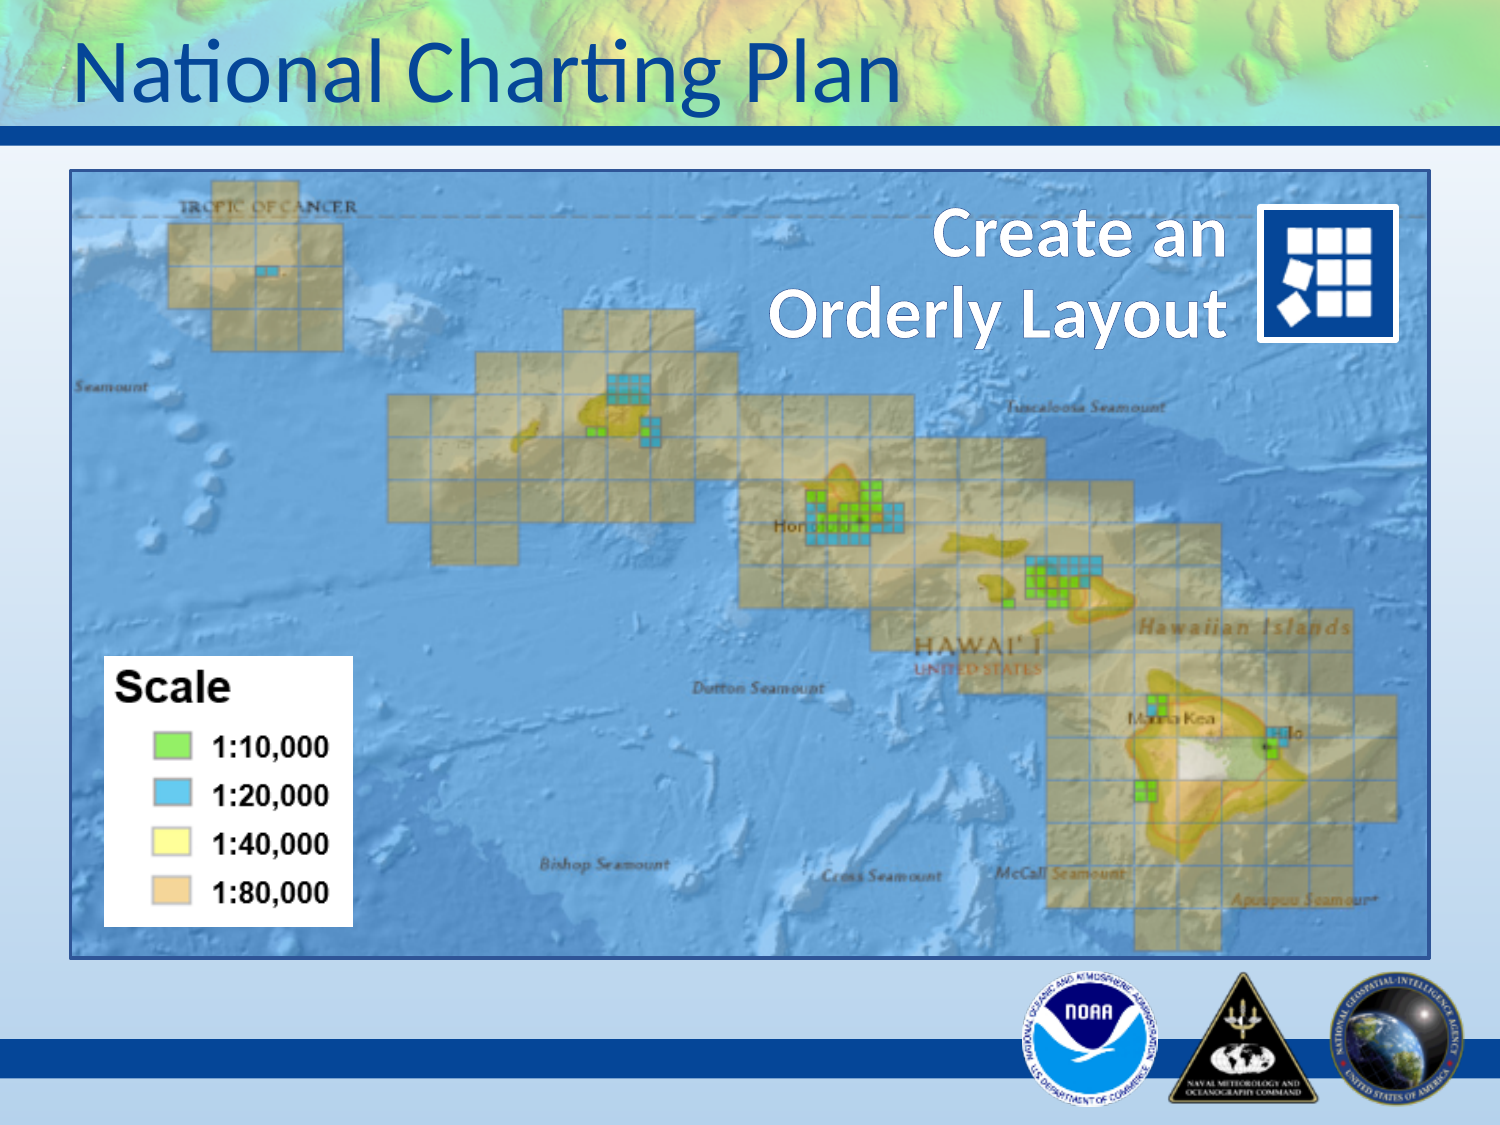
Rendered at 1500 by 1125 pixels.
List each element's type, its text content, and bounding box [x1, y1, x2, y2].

picture [1167, 971, 1320, 1107]
title National Charting Plan [56, 12, 1351, 133]
picture [1022, 971, 1158, 1107]
picture [1329, 971, 1465, 1107]
picture [72, 172, 1428, 957]
